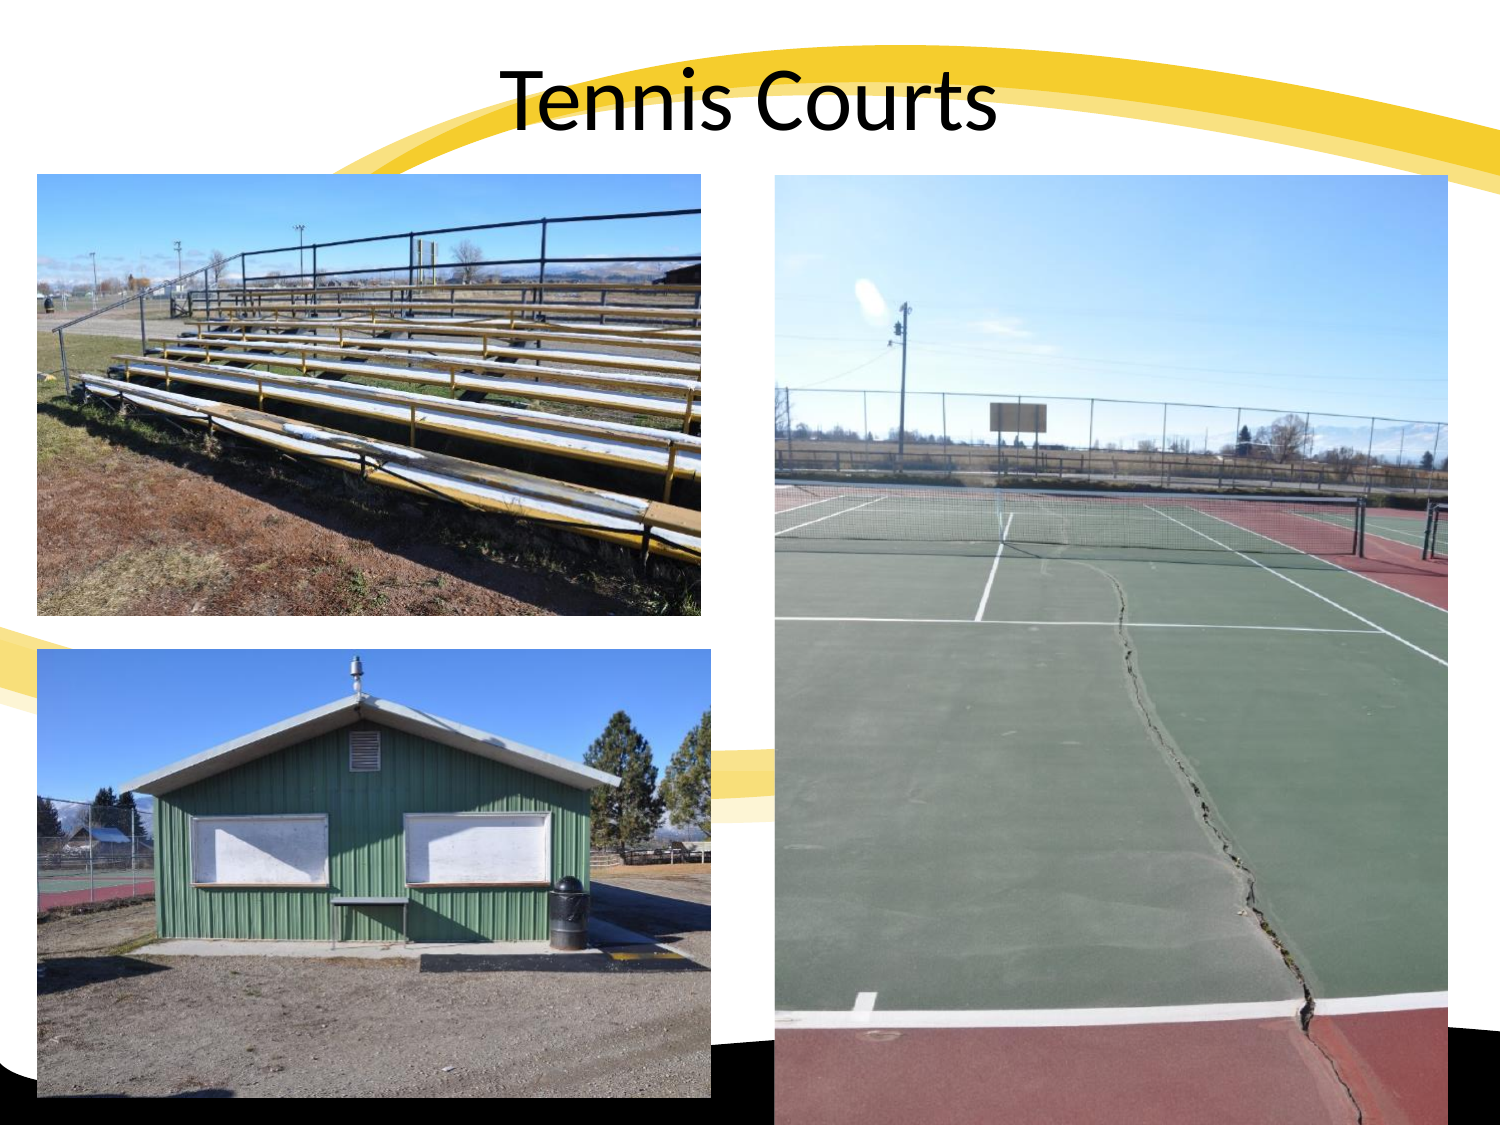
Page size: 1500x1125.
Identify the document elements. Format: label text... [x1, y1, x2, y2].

title Tennis Courts [75, 0, 1425, 188]
picture [37, 174, 1500, 1125]
